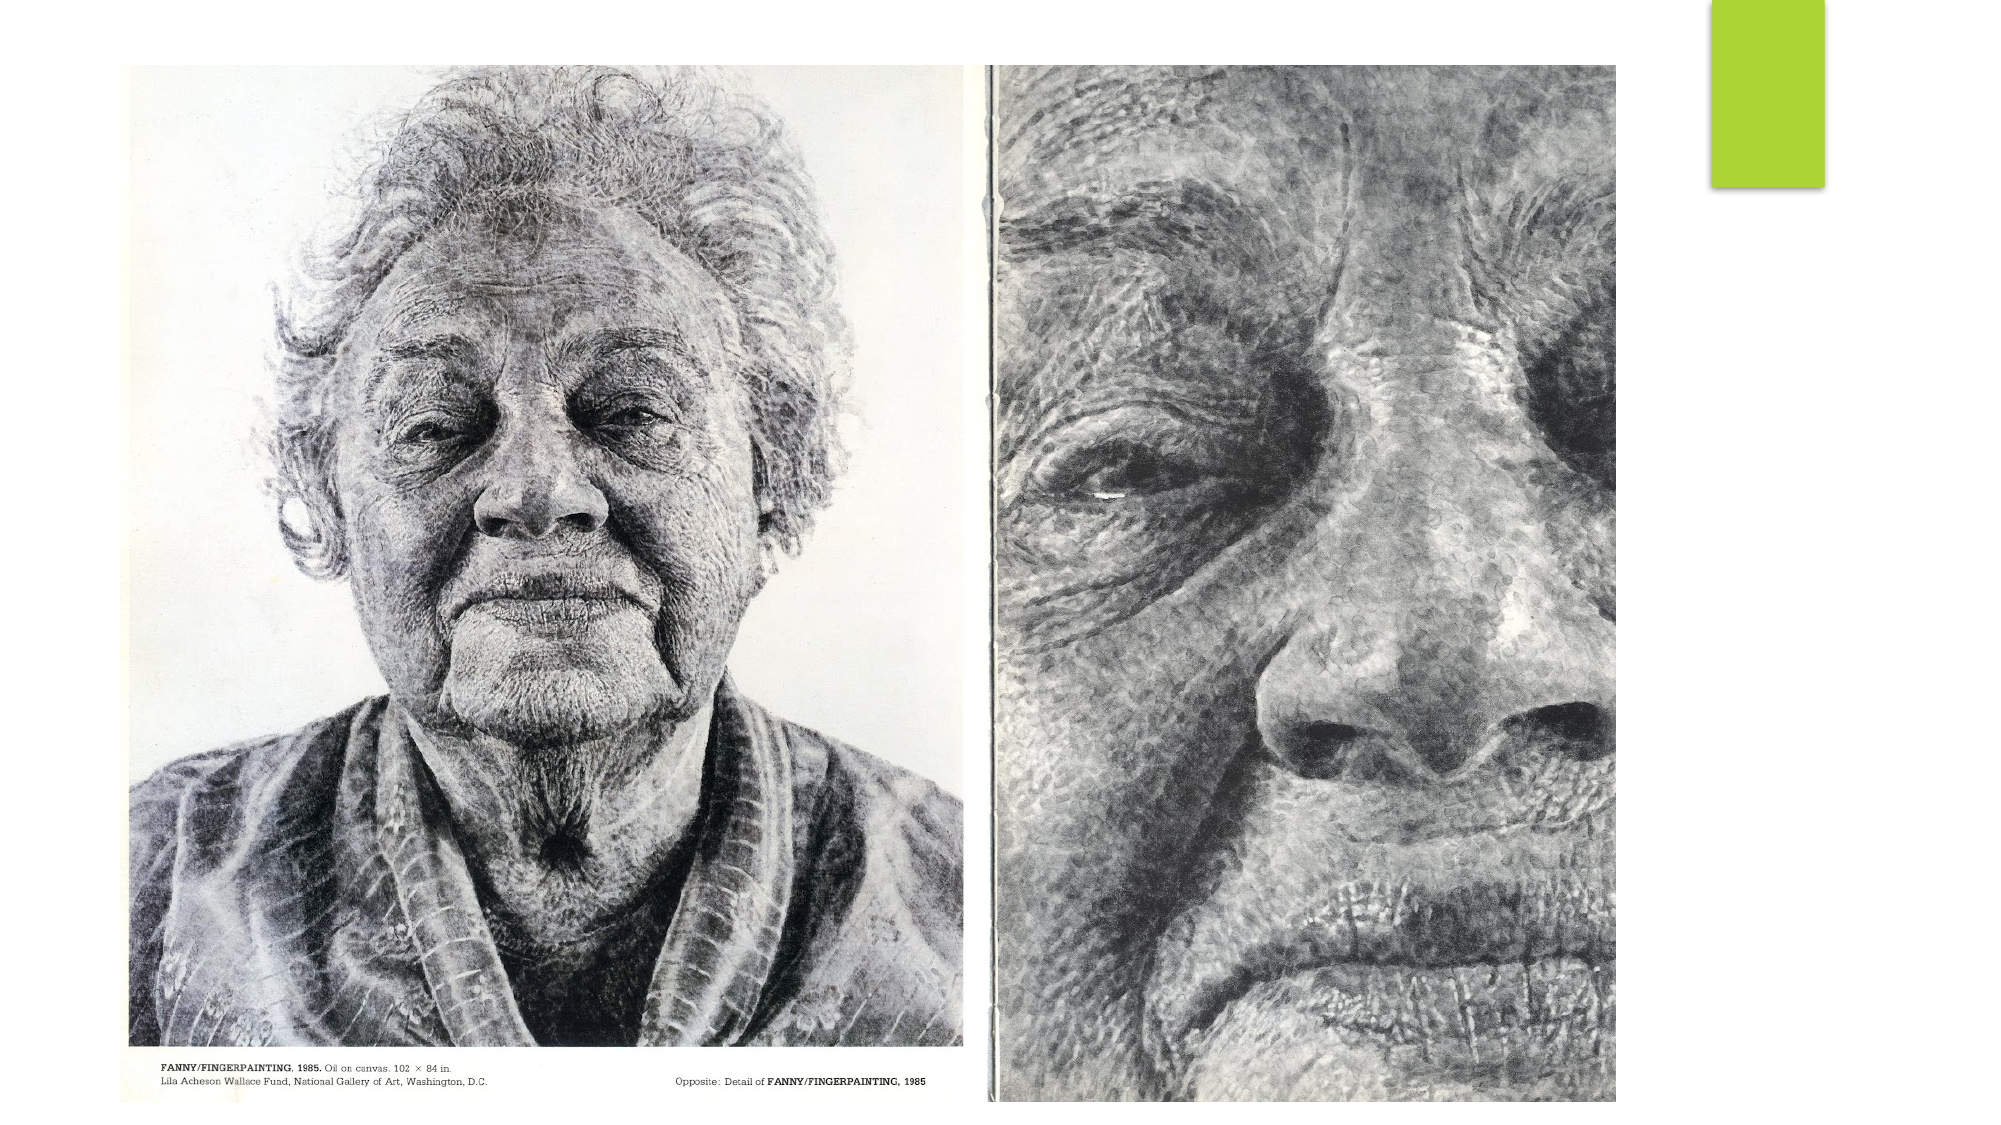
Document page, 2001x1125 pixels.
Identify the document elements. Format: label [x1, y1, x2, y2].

picture [120, 65, 1617, 1102]
